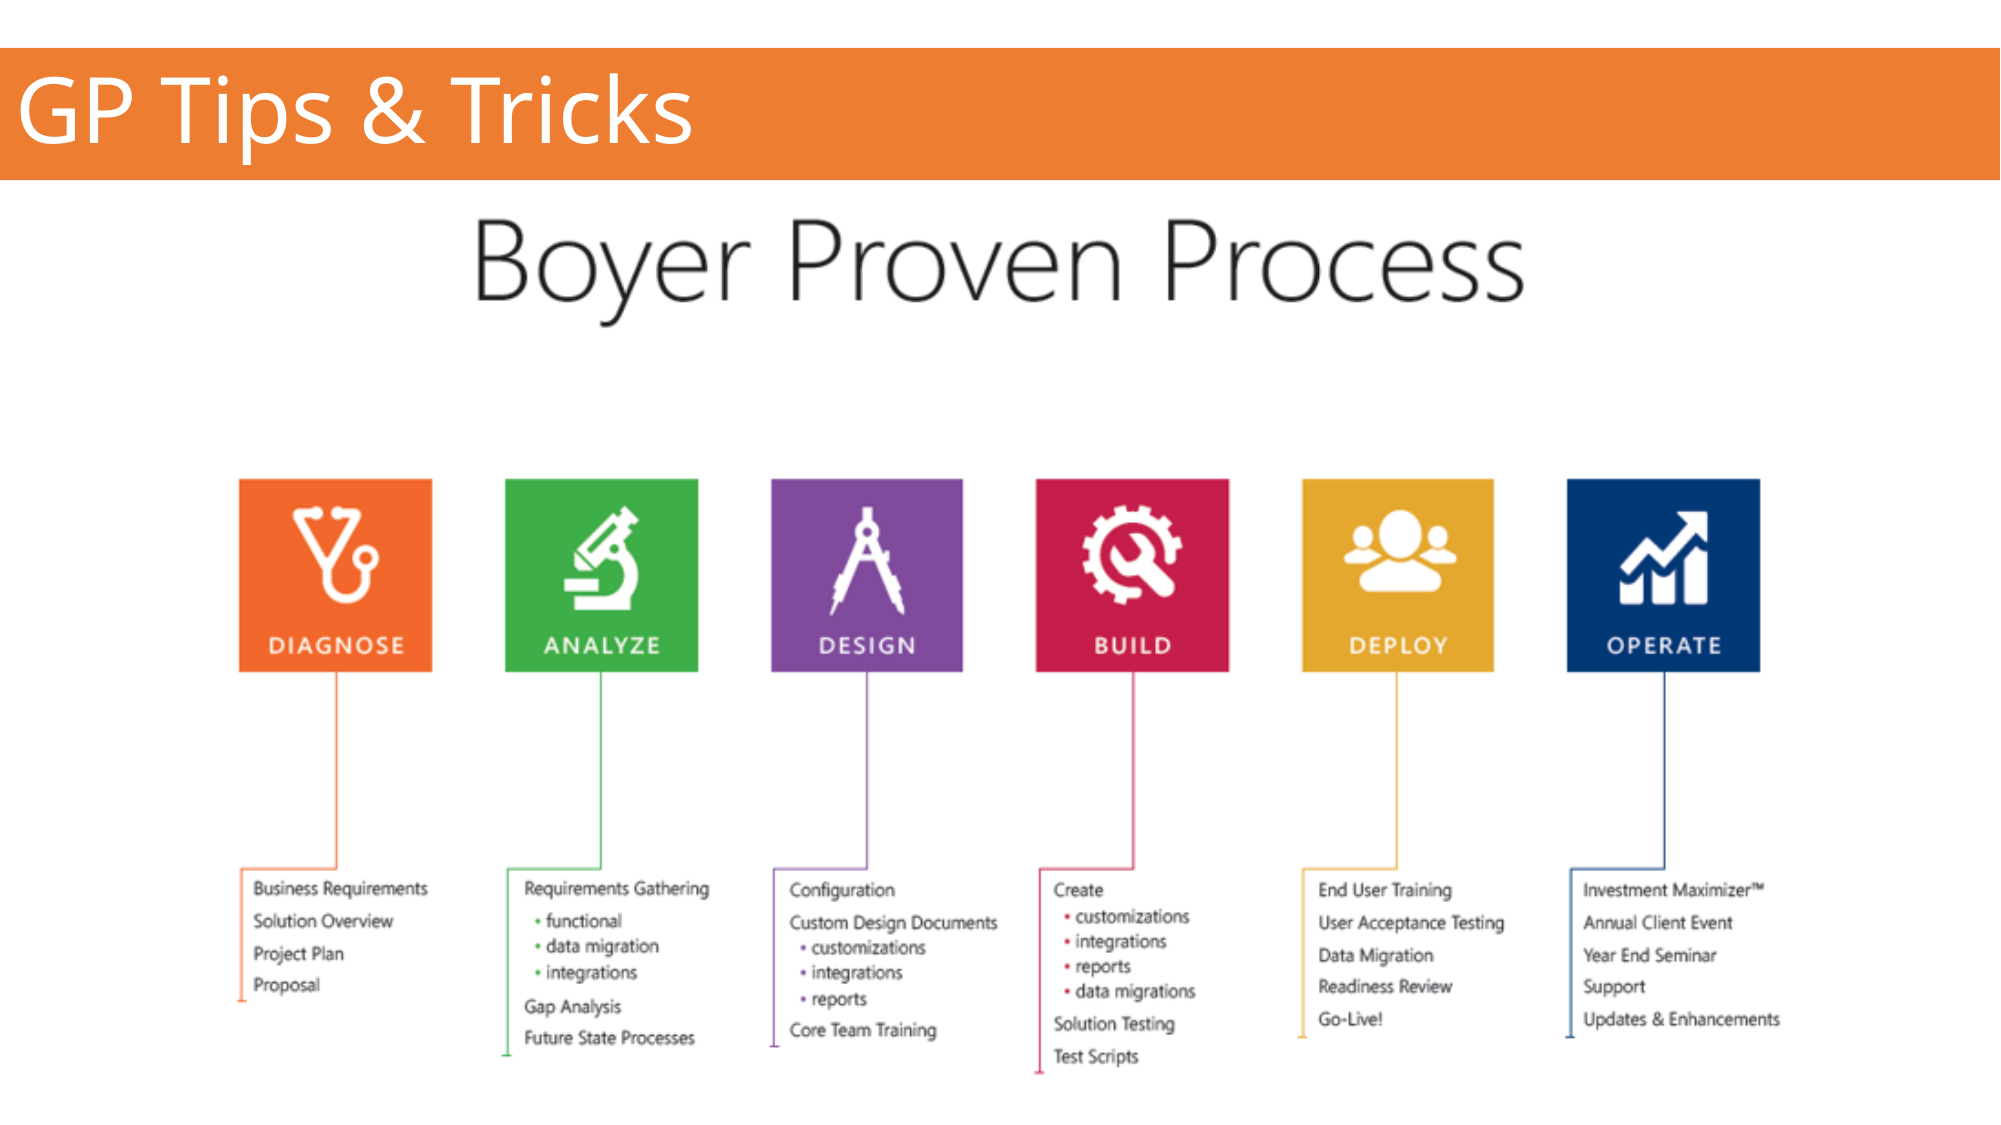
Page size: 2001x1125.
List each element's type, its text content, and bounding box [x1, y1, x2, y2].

picture [216, 195, 1788, 1117]
title GP Tips & Tricks [0, 47, 2000, 181]
